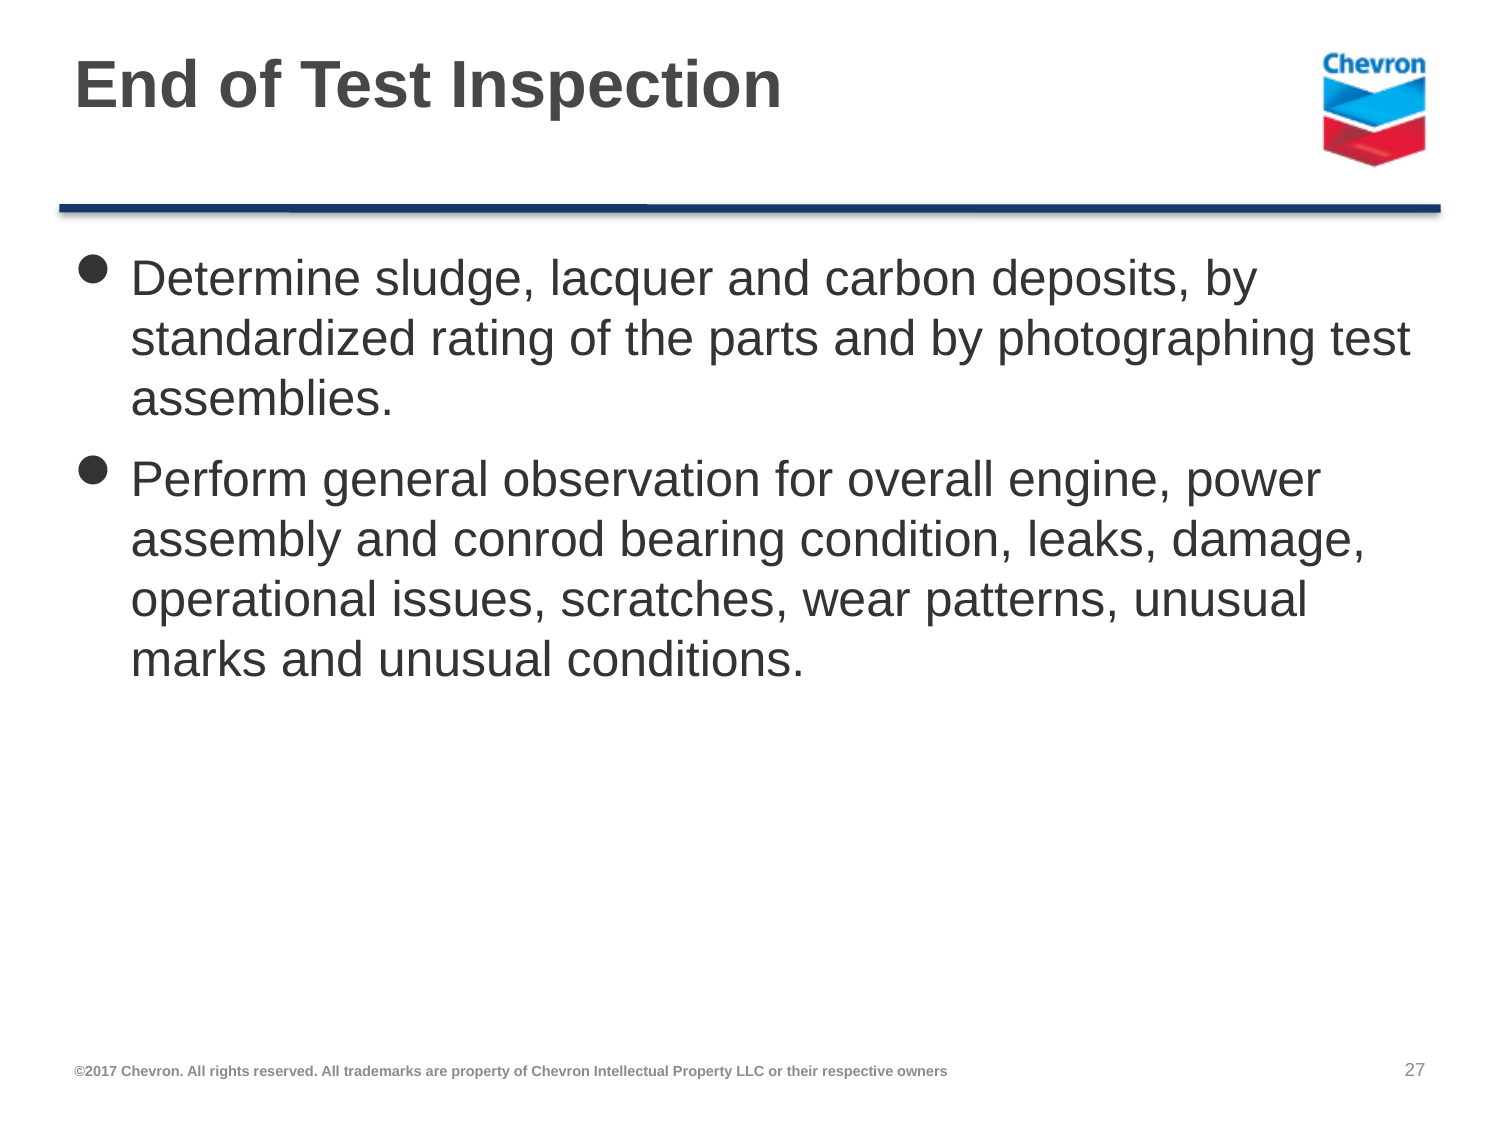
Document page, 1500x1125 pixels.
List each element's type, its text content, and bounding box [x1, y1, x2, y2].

list Determine sludge, lacquer and carbon deposits, by standardized rating of the parts and by photographing test assemblies. Perform general observation for overall engine, power assembly and conrod bearing condition, leaks, damage, operational issues, scratches, wear patterns, unusual marks and unusual conditions. [59, 238, 1441, 976]
picture [1307, 50, 1435, 180]
title End of Test Inspection [59, 32, 1305, 198]
slide_number 27 [1365, 1050, 1441, 1088]
